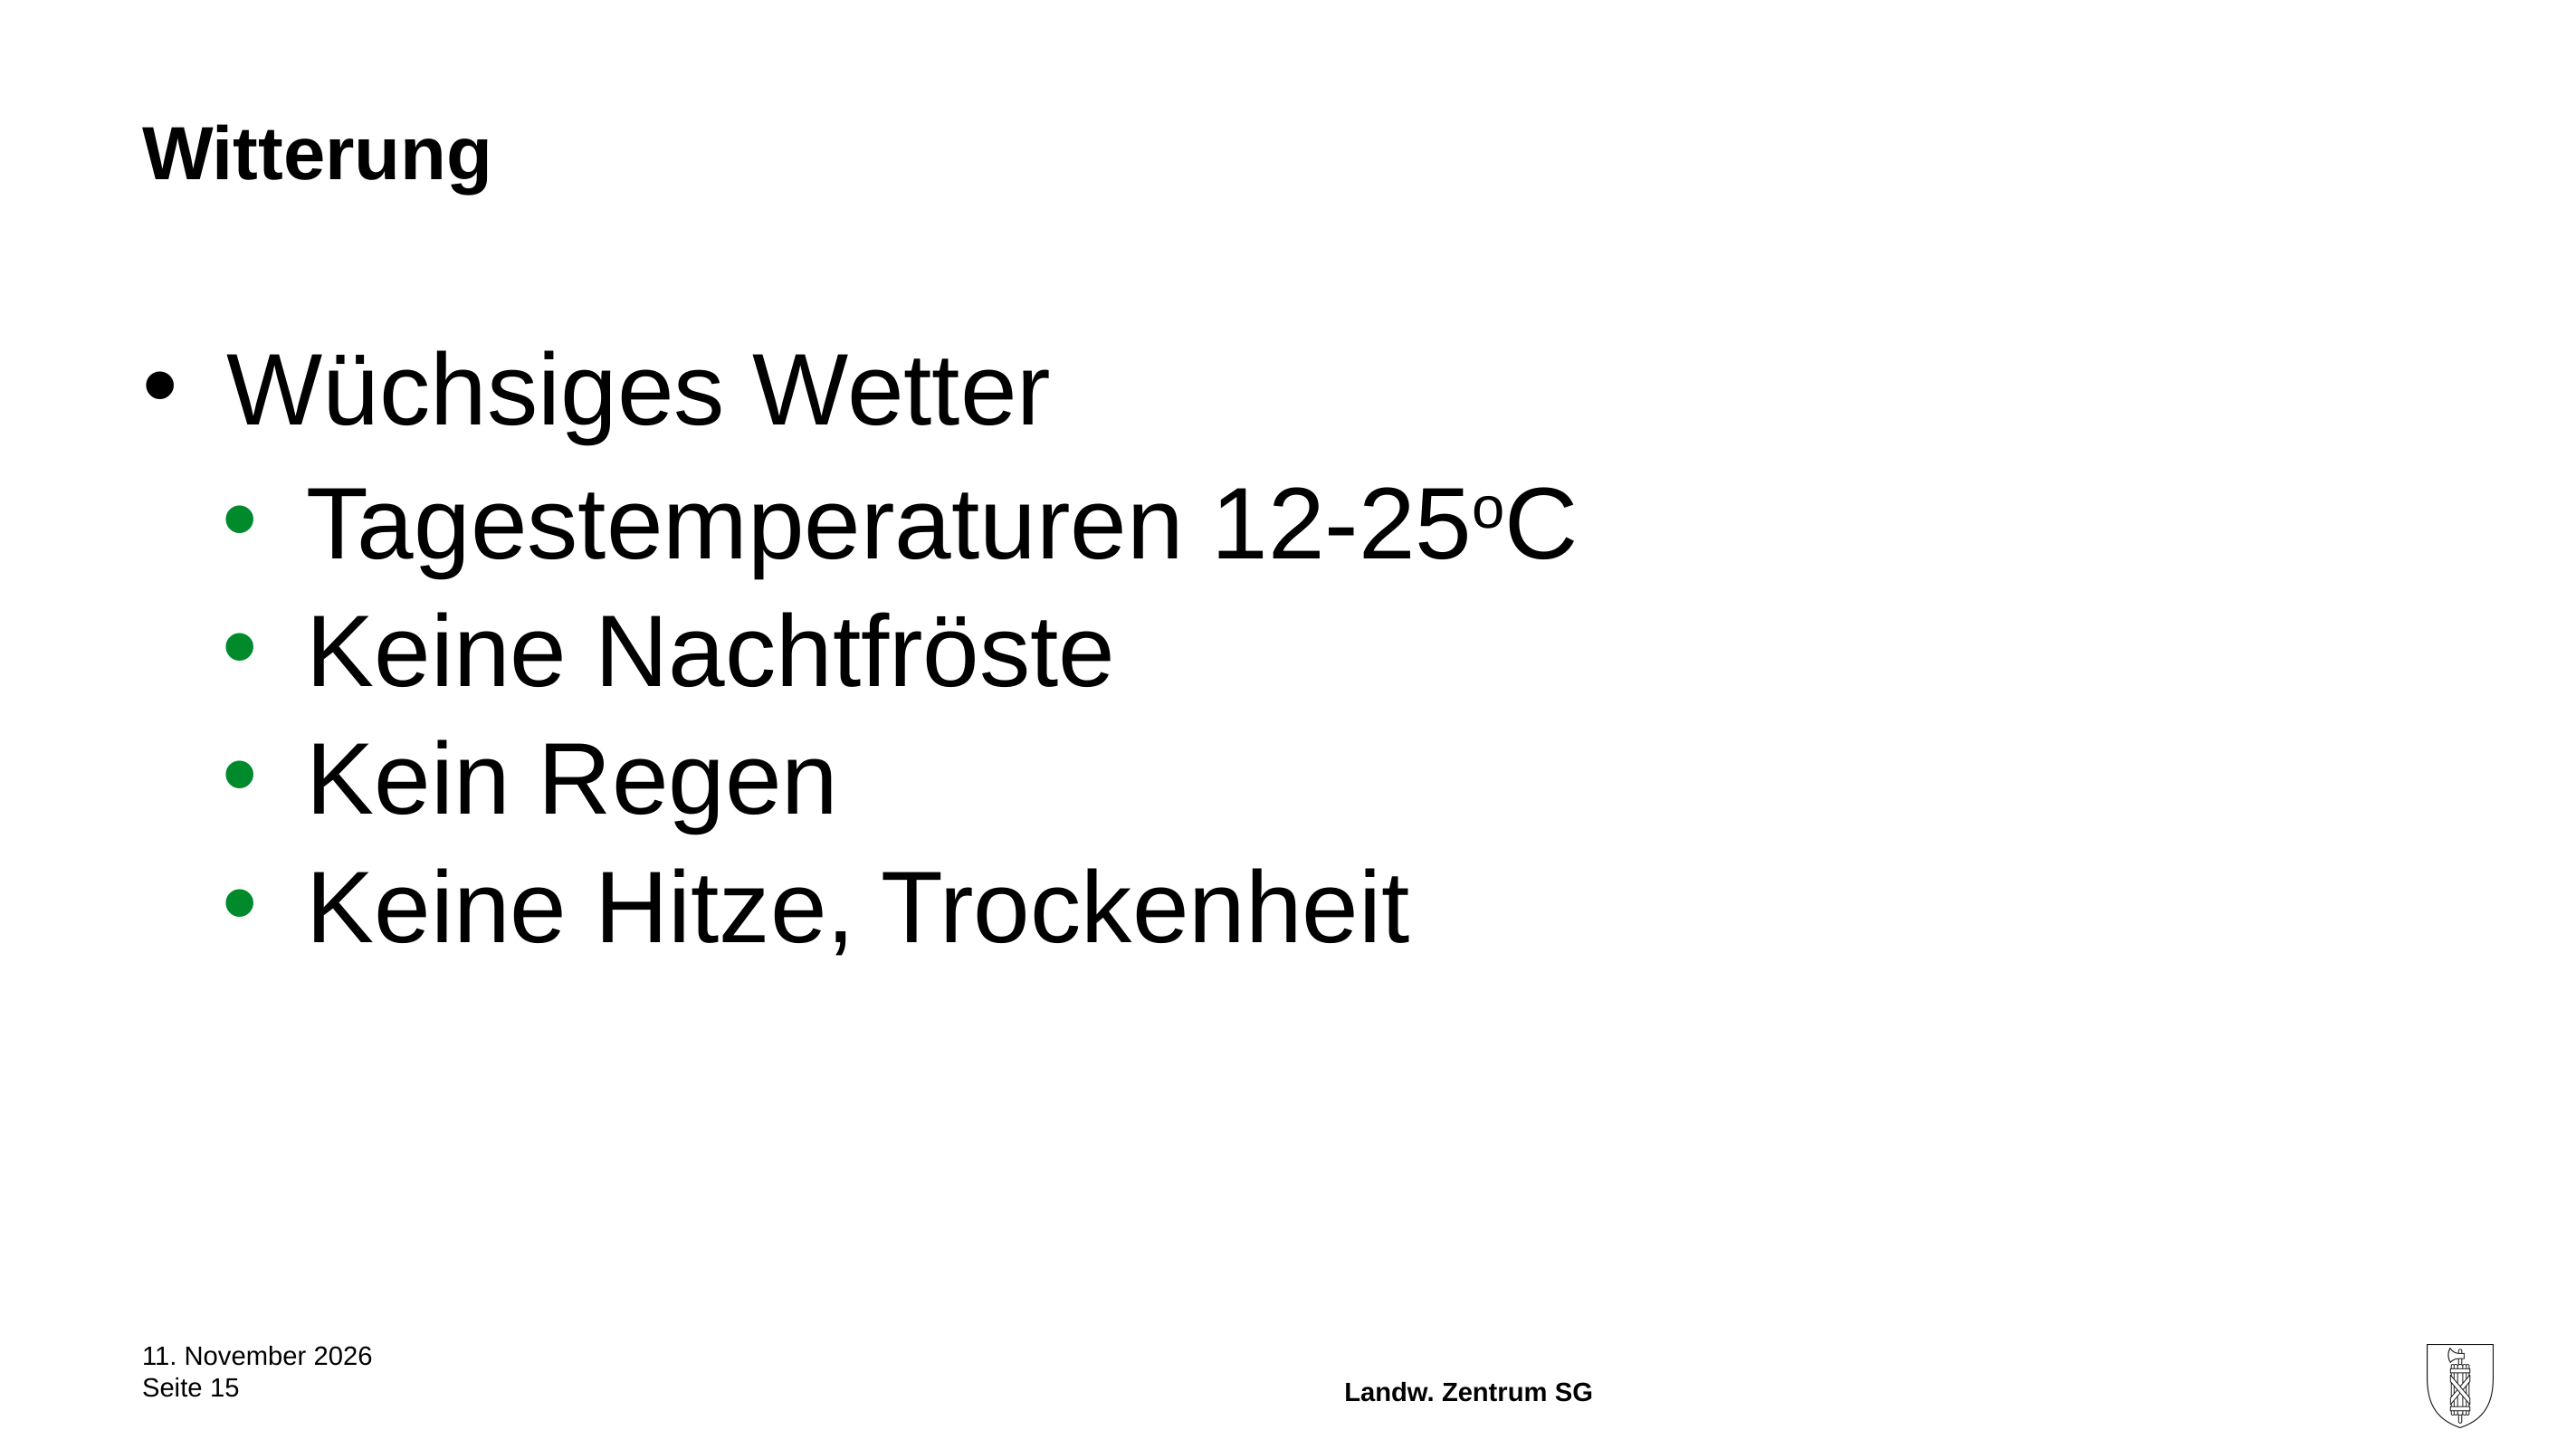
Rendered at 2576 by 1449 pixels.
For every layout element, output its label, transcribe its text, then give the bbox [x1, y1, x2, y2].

title Witterung [142, 104, 2504, 239]
list Wüchsiges Wetter Tagestemperaturen 12-25oC Keine Nachtfröste Kein Regen Keine Hitze, Trockenheit [142, 323, 2504, 1318]
slide_number Seite 15 [142, 1370, 719, 1398]
slide_number 21. März 2024 [142, 1339, 719, 1366]
footer Landw. Zentrum SG [1344, 1375, 2371, 1415]
picture [2427, 1344, 2494, 1428]
